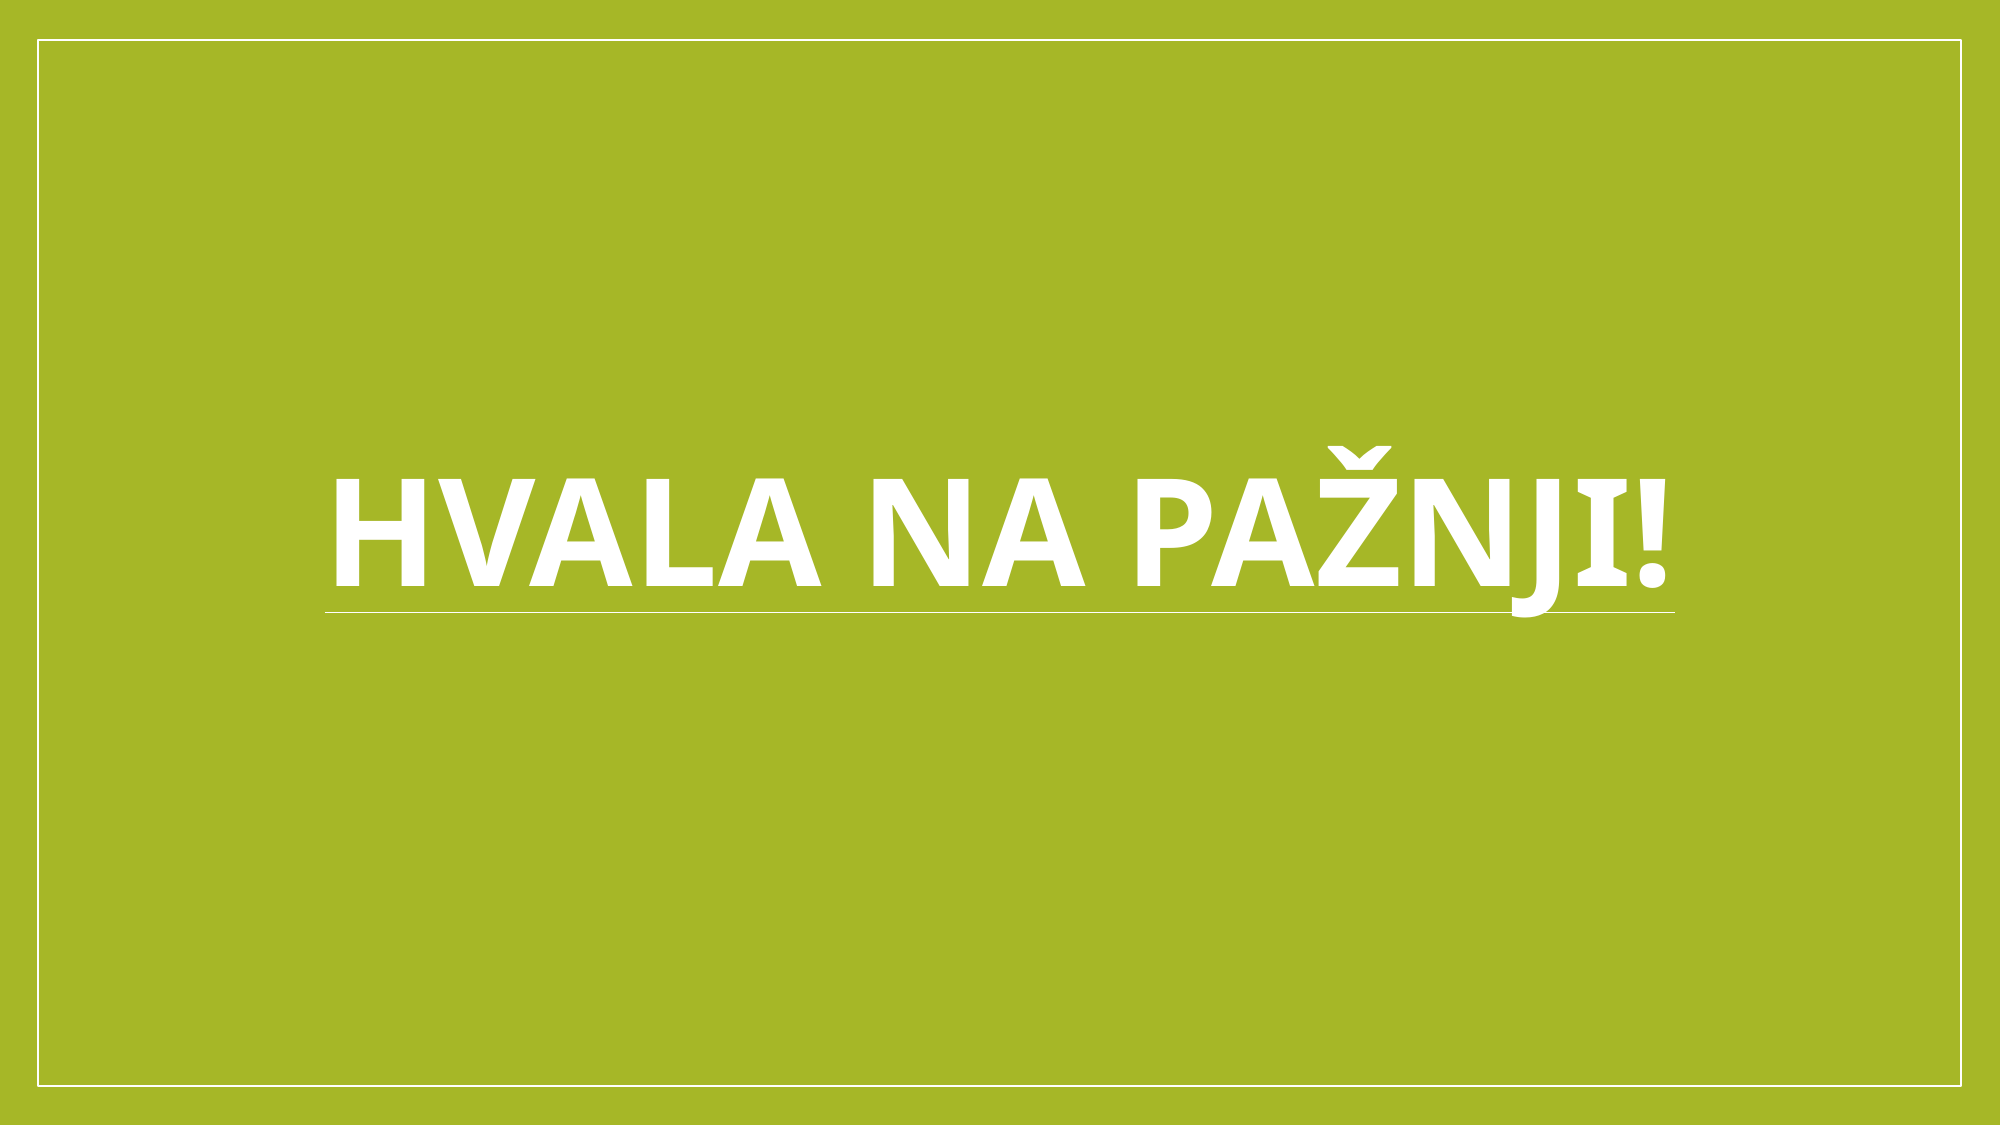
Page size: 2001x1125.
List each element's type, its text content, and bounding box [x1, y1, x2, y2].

title Hvala na pažnji! [182, 144, 1818, 625]
